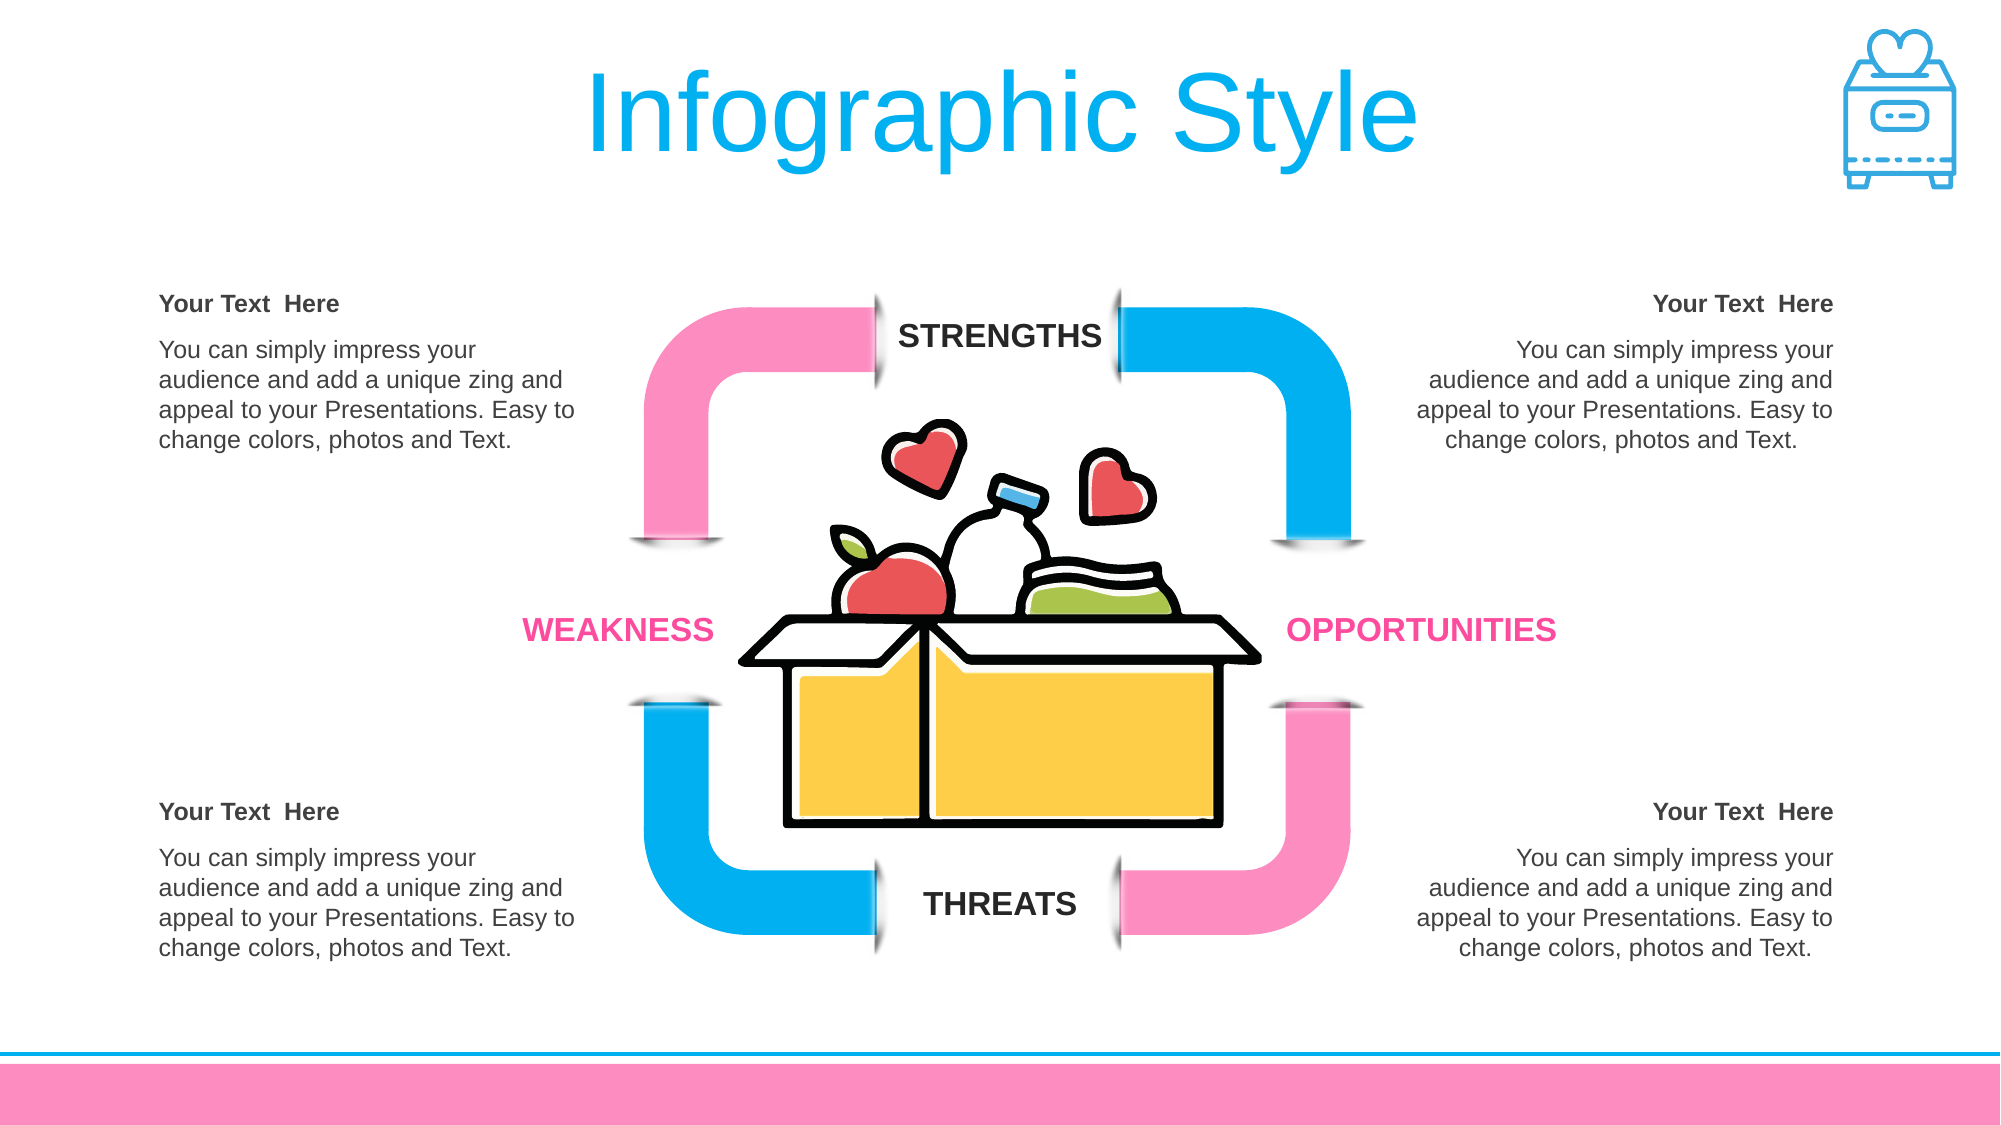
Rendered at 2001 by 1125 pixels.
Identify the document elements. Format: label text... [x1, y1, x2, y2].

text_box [143, 280, 596, 463]
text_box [1118, 307, 1351, 540]
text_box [643, 307, 877, 540]
picture [1066, 285, 1132, 387]
picture [864, 856, 929, 958]
picture [1066, 852, 1169, 954]
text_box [1400, 280, 1849, 463]
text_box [643, 702, 877, 935]
picture [625, 526, 727, 555]
text_box STRENGTHS [893, 306, 1103, 362]
text_box WEAKNESS [461, 600, 738, 655]
picture [1266, 528, 1369, 558]
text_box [1400, 788, 1849, 971]
list Infographic Style [53, 55, 1952, 175]
text_box THREATS [893, 874, 1103, 930]
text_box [1118, 702, 1352, 935]
picture [1265, 690, 1368, 719]
picture [1121, 321, 1125, 350]
picture [738, 419, 1262, 830]
picture [827, 291, 929, 393]
text_box OPPORTUNITIES [1264, 600, 1579, 655]
picture [624, 687, 726, 717]
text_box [143, 788, 596, 971]
